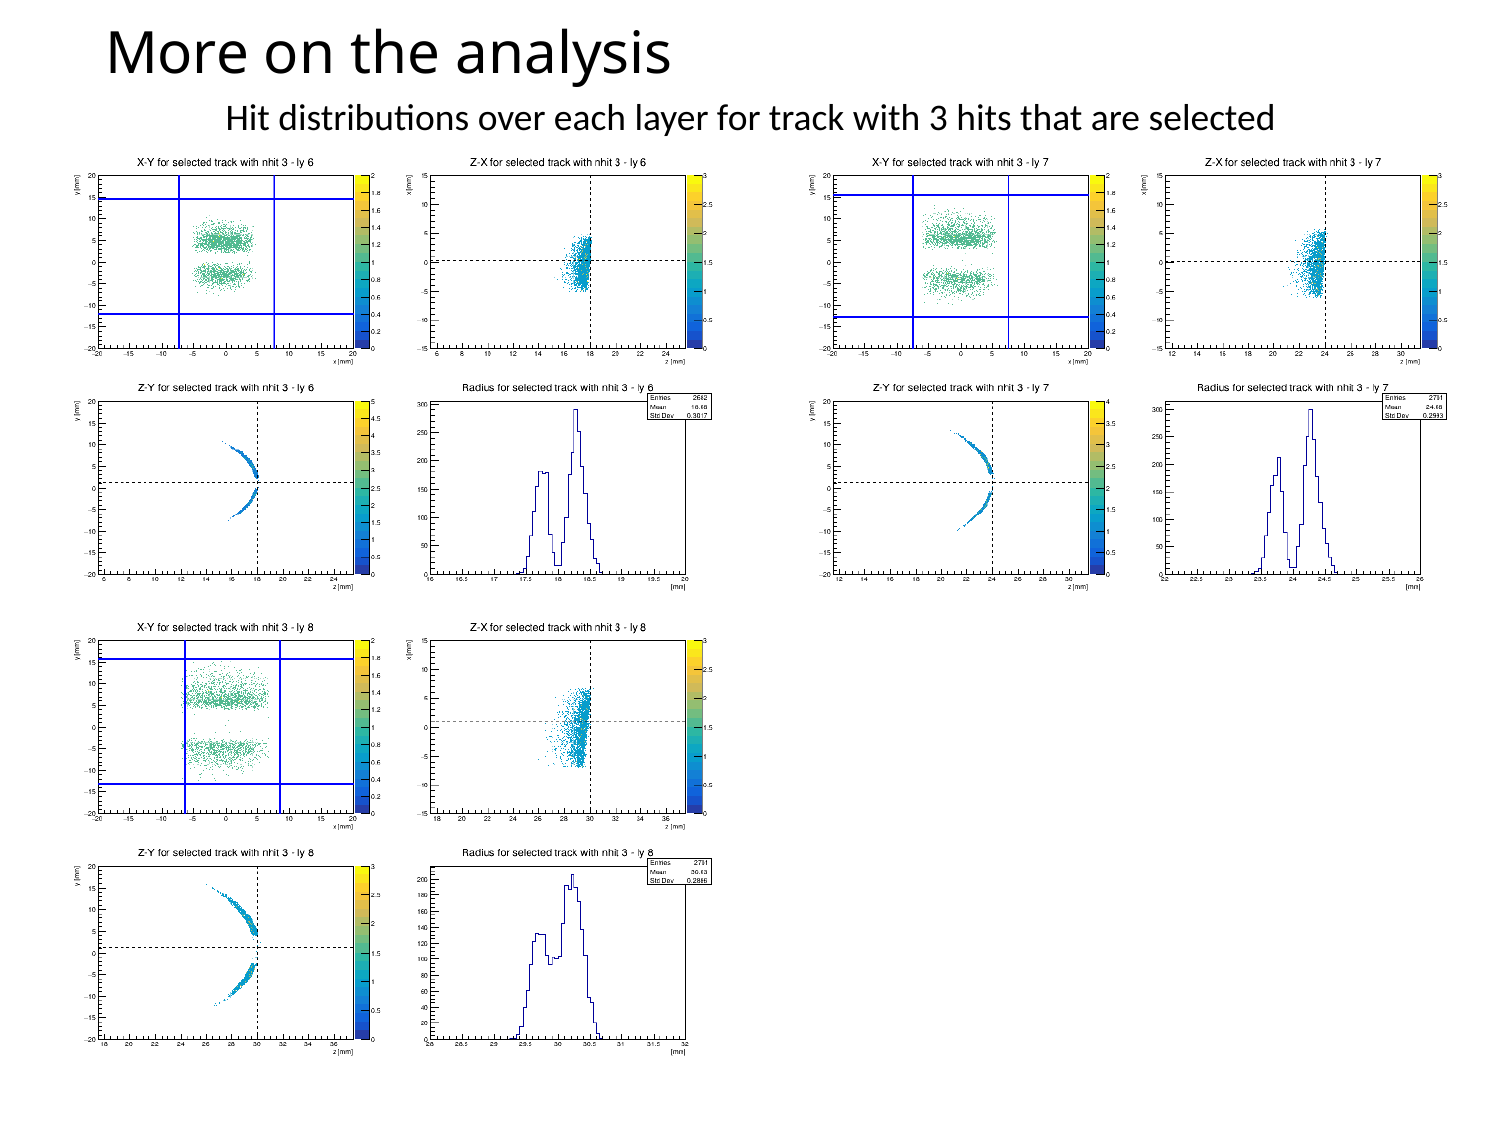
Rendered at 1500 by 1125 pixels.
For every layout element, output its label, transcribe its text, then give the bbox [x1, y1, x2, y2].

picture [59, 149, 724, 600]
picture [59, 614, 724, 1065]
text_box Hit distributions over each layer for track with 3 hits that are selected [210, 85, 1292, 146]
title More on the analysis [90, 0, 1395, 109]
picture [794, 149, 1459, 600]
